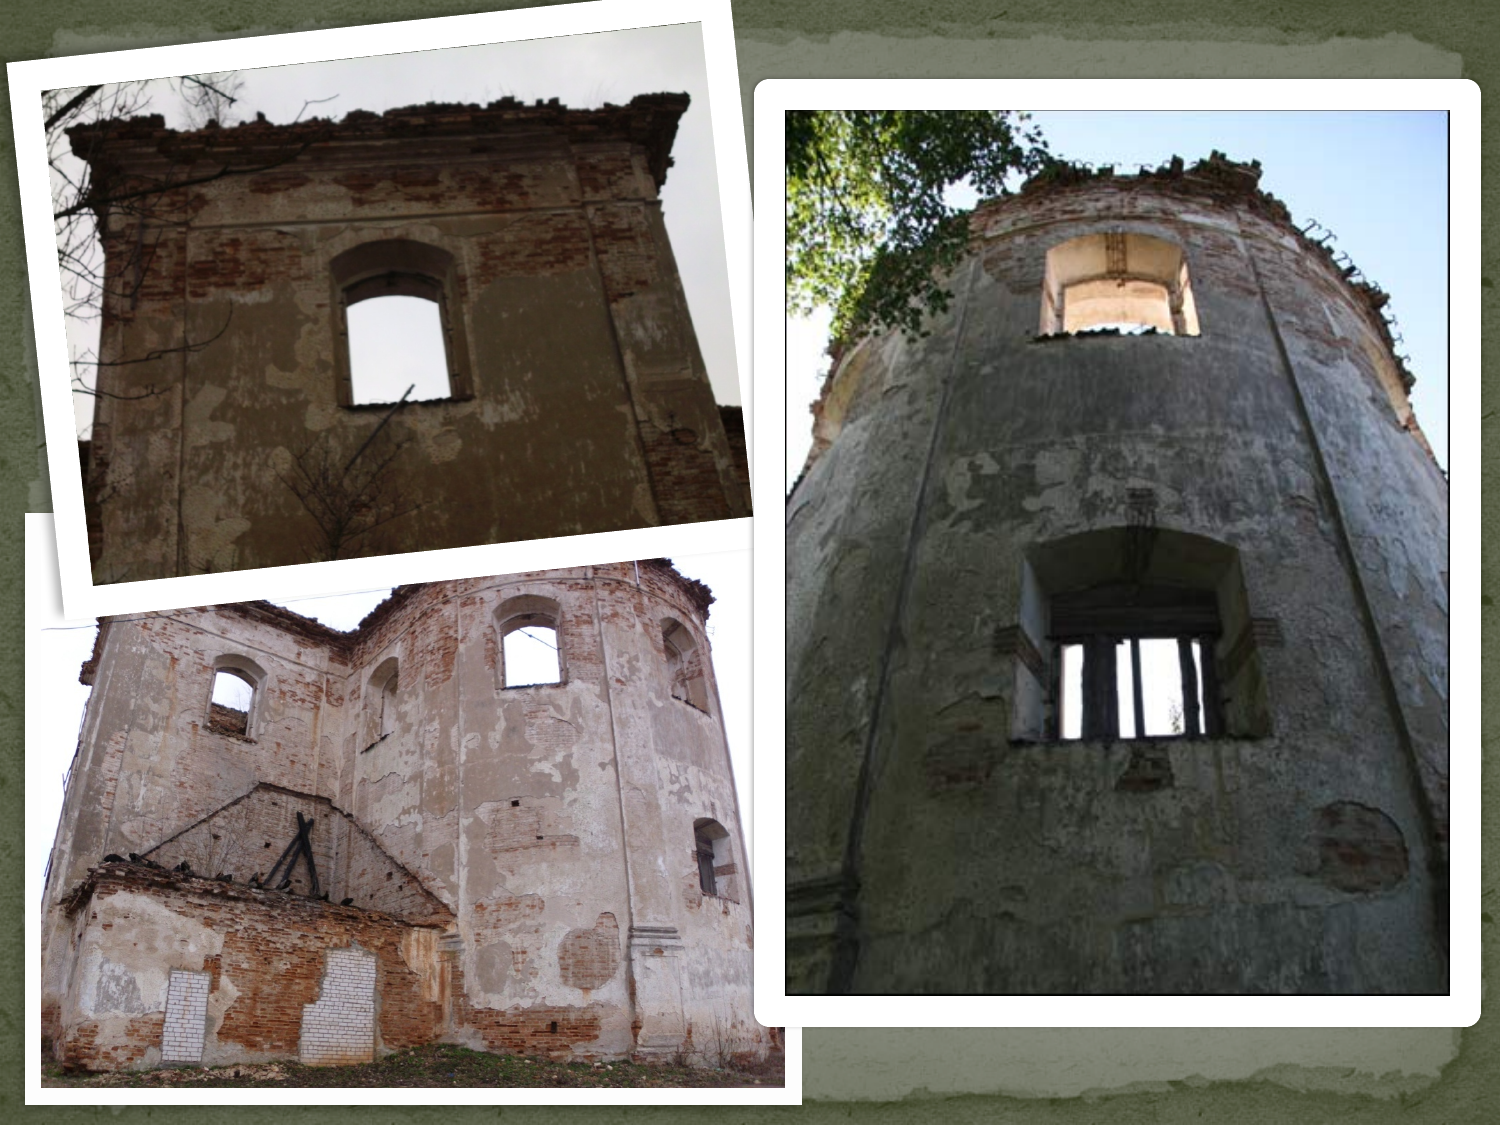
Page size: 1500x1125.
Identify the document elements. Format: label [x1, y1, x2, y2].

list [44, 532, 785, 1087]
picture [785, 110, 1450, 996]
picture [41, 22, 753, 551]
